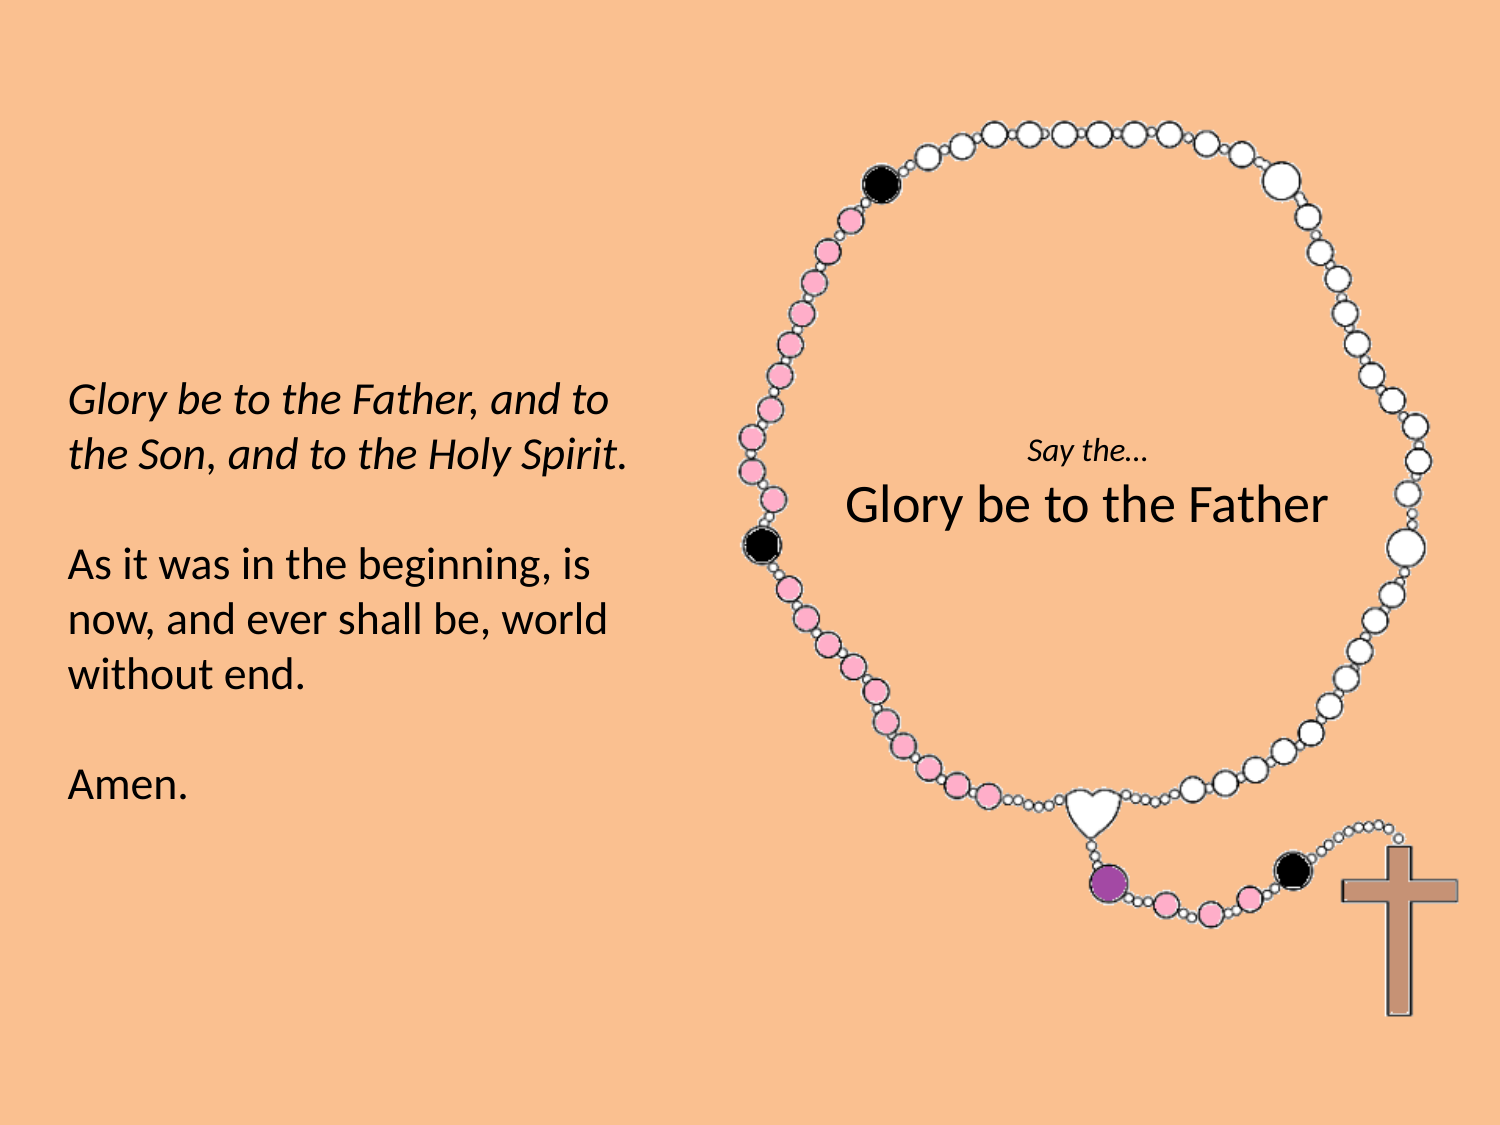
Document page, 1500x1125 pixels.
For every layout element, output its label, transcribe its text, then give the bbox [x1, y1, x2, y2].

picture [720, 113, 1468, 1038]
text_box Glory be to the Father, and to the Son, and to the Holy Spirit. As it was in the beginning, is now, and ever shall be, world without end. Amen. [52, 326, 691, 817]
